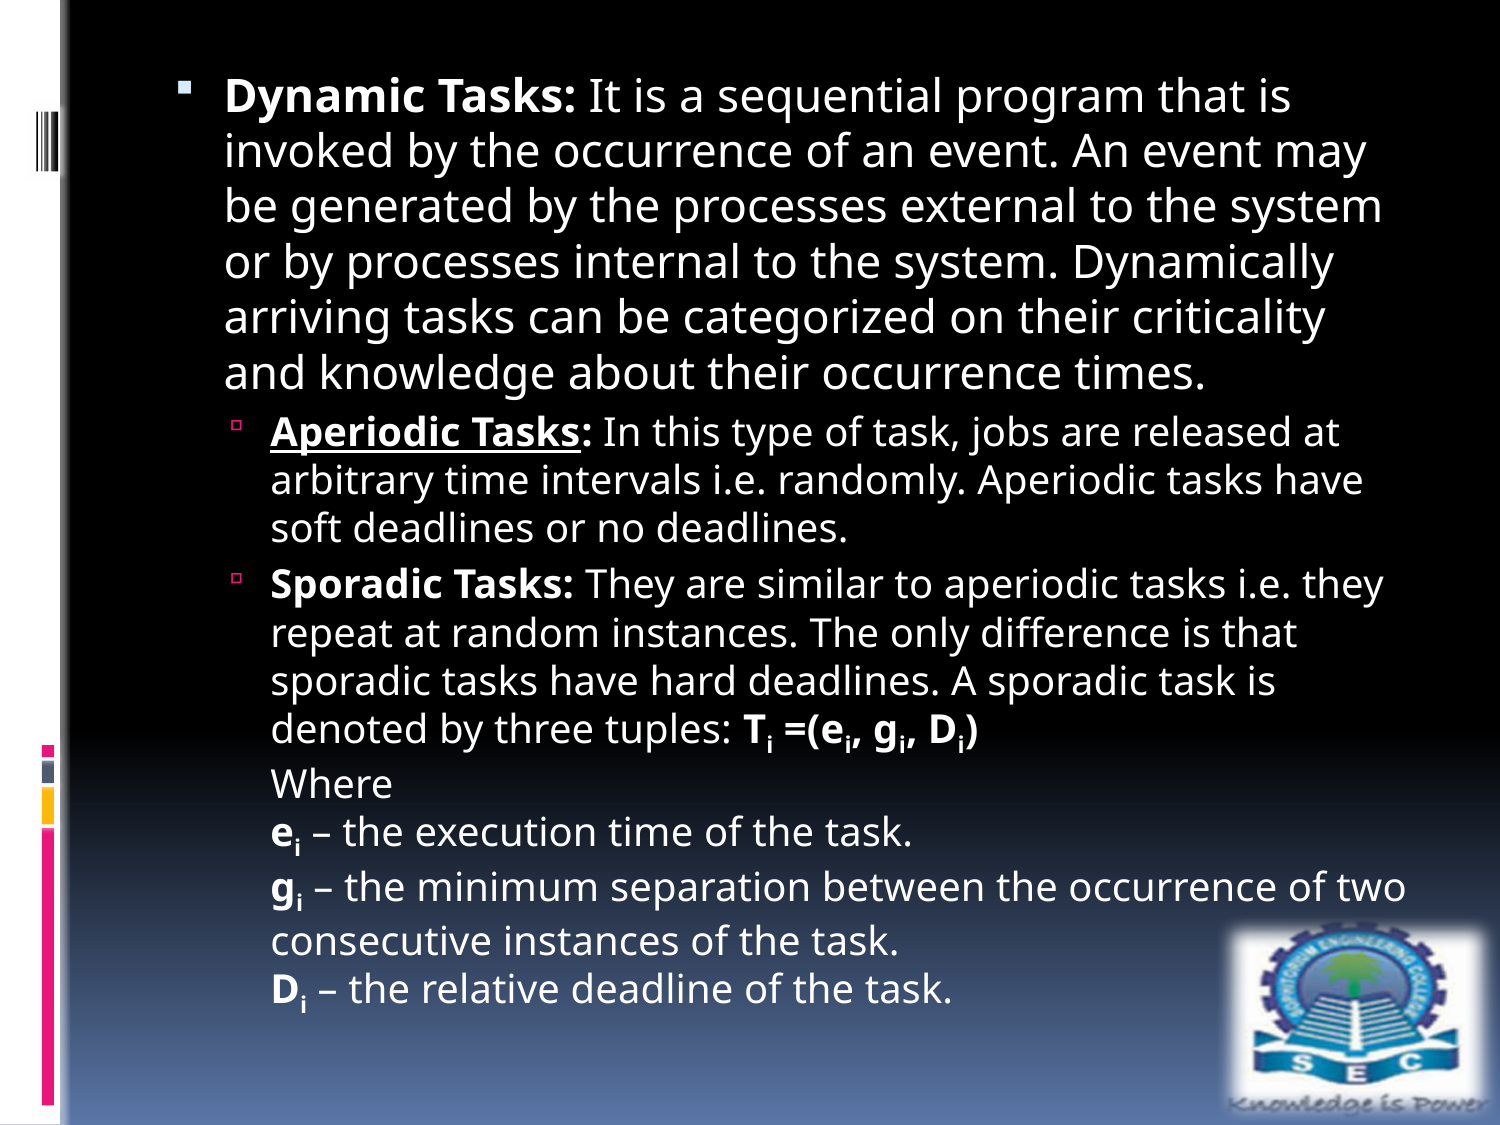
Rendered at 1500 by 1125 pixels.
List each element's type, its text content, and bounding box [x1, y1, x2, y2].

picture [1214, 913, 1500, 1125]
list Dynamic Tasks: It is a sequential program that is invoked by the occurrence of an event. An event may be generated by the processes external to the system or by processes internal to the system. Dynamically arriving tasks can be categorized on their criticality and knowledge about their occurrence times. Aperiodic Tasks: In this type of task, jobs are released at arbitrary time intervals i.e. randomly. Aperiodic tasks have soft deadlines or no deadlines. Sporadic Tasks: They are similar to aperiodic tasks i.e. they repeat at random instances. The only difference is that sporadic tasks have hard deadlines. A sporadic task is denoted by three tuples: Ti =(ei, gi, Di) Where ei – the execution time of the task. gi – the minimum separation between the occurrence of two consecutive instances of the task. Di – the relative deadline of the task. [150, 58, 1425, 1043]
